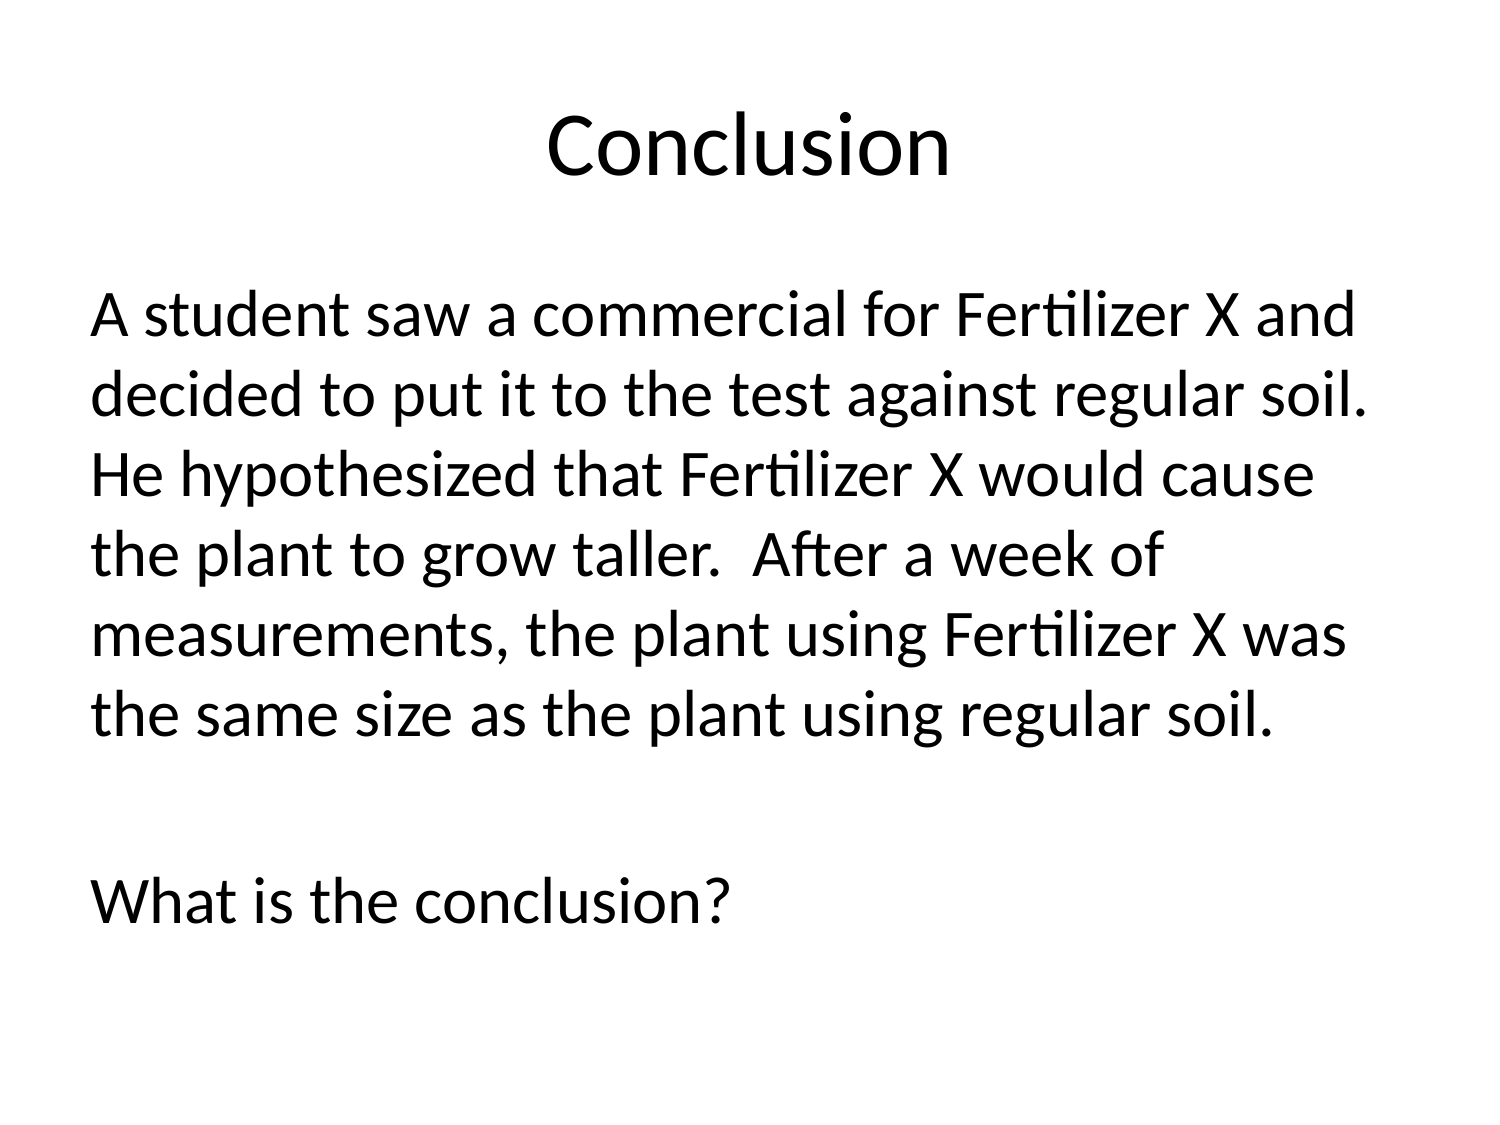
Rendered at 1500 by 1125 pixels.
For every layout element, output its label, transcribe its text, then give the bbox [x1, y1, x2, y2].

list A student saw a commercial for Fertilizer X and decided to put it to the test against regular soil. He hypothesized that Fertilizer X would cause the plant to grow taller. After a week of measurements, the plant using Fertilizer X was the same size as the plant using regular soil. What is the conclusion? [75, 262, 1425, 1005]
title Conclusion [75, 45, 1425, 233]
